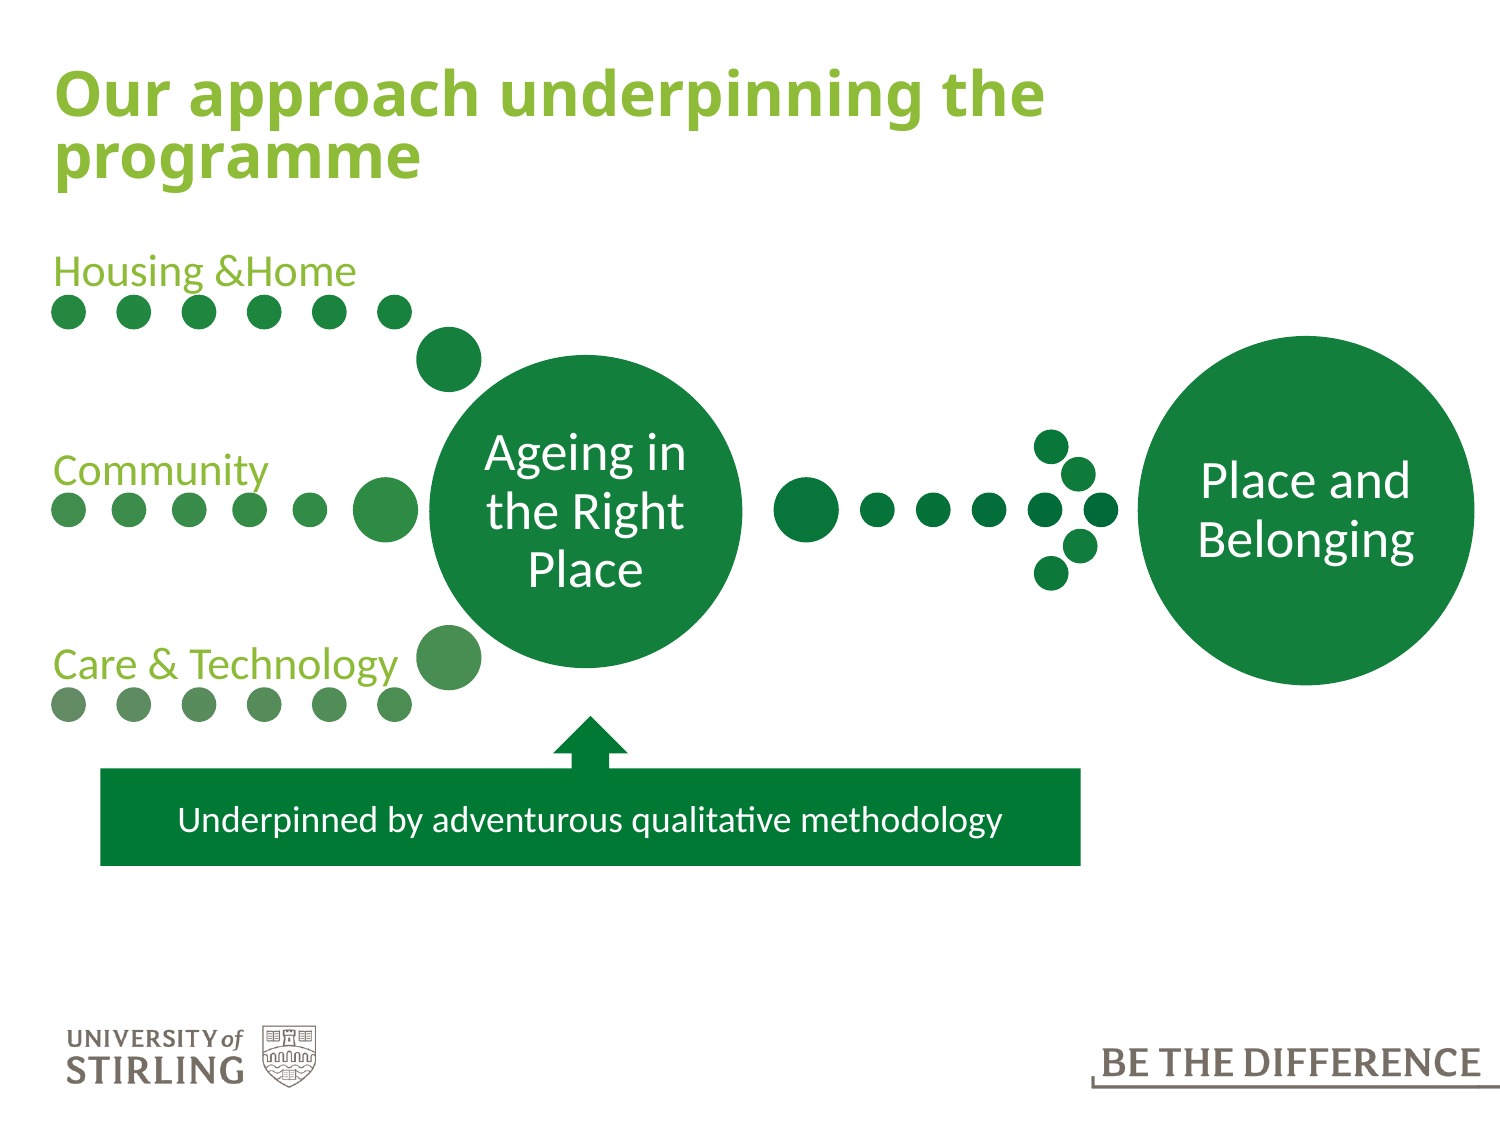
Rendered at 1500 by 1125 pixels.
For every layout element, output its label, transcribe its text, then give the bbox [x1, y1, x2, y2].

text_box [1139, 337, 1473, 684]
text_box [52, 197, 1117, 740]
title Our approach underpinning the programme [53, 66, 1412, 285]
picture [63, 1022, 320, 1090]
text_box Underpinned by adventurous qualitative methodology [98, 749, 1083, 869]
picture [1090, 1045, 1500, 1094]
